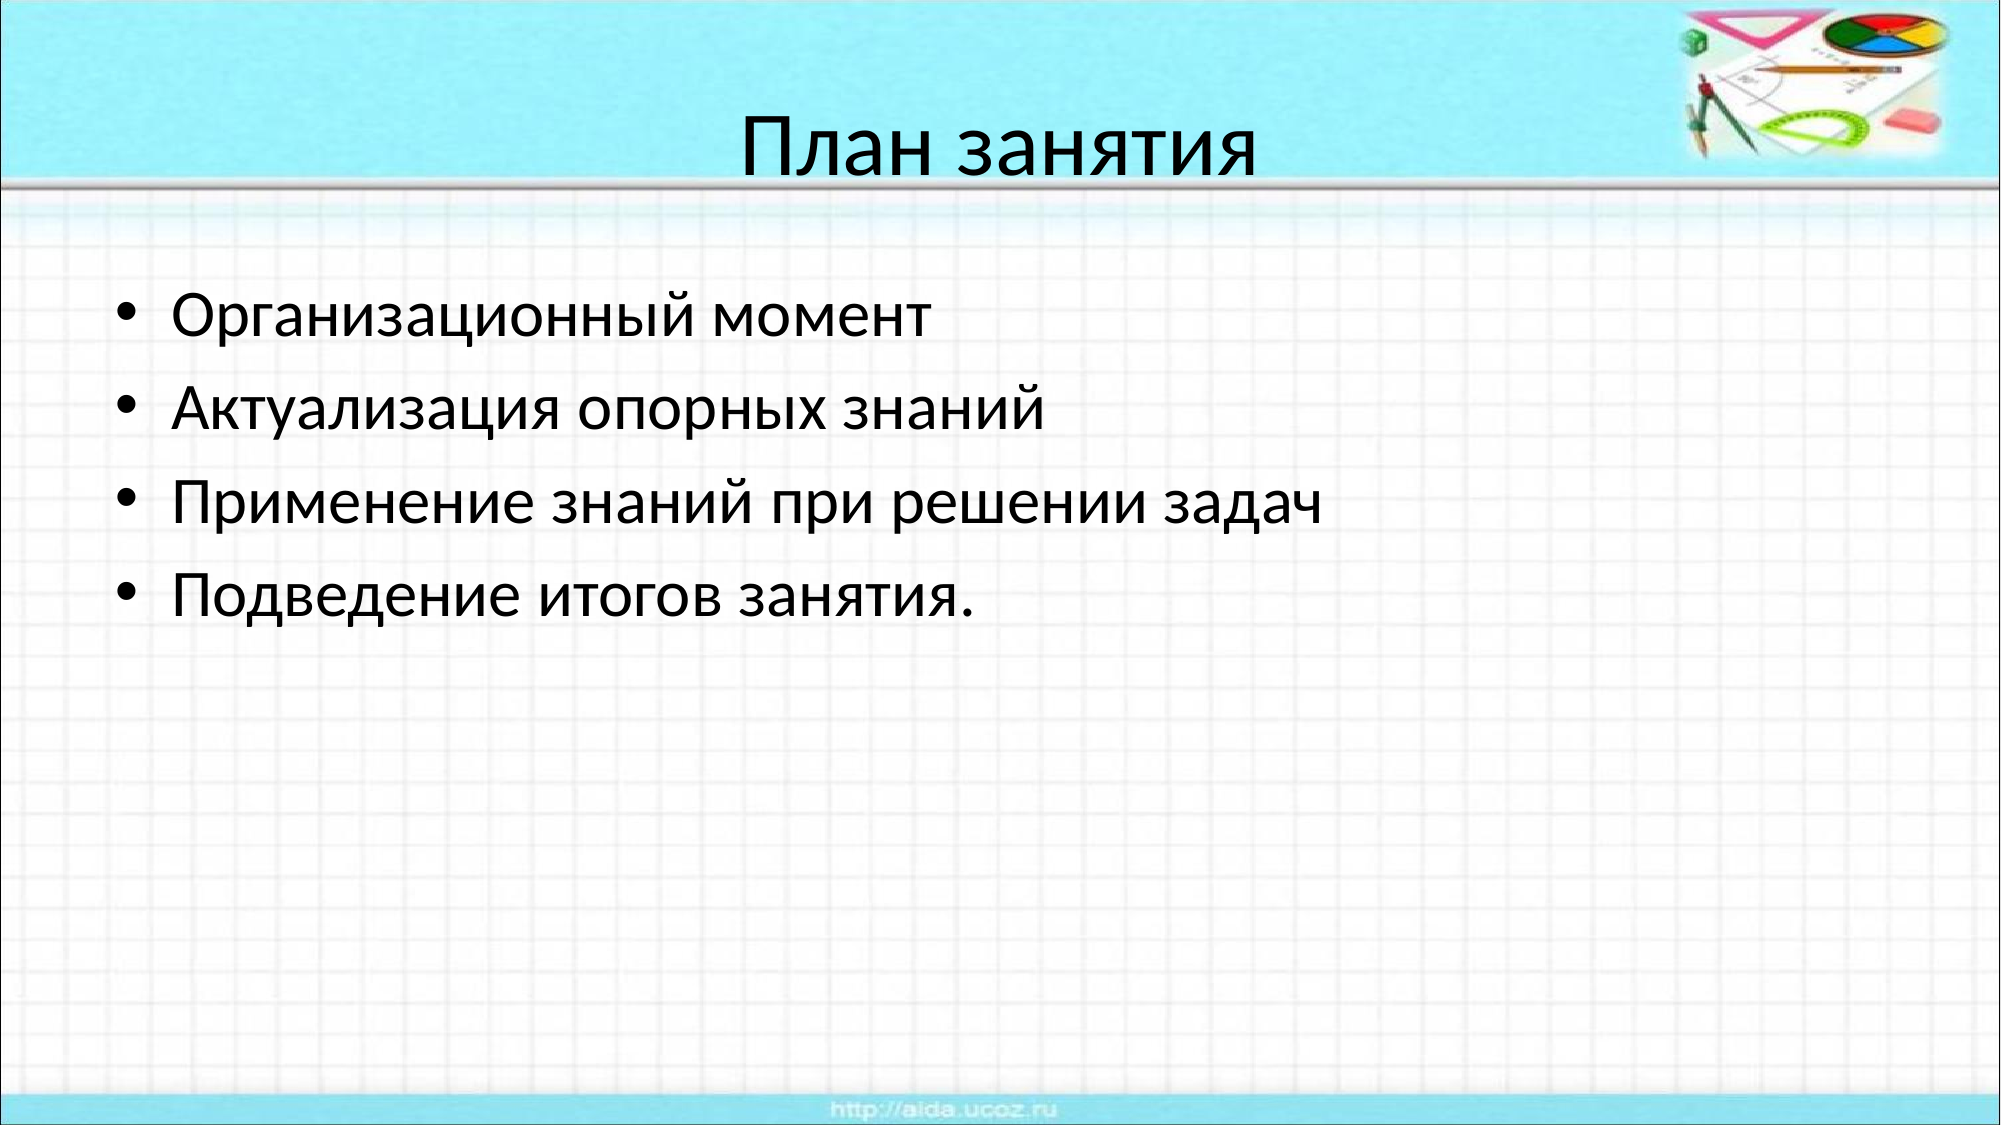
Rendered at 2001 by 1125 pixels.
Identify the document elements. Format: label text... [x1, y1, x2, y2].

picture [0, 0, 2001, 1125]
list Организационный момент Актуализация опорных знаний Применение знаний при решении задач Подведение итогов занятия. [99, 262, 1900, 1005]
title План занятия [99, 45, 1900, 233]
